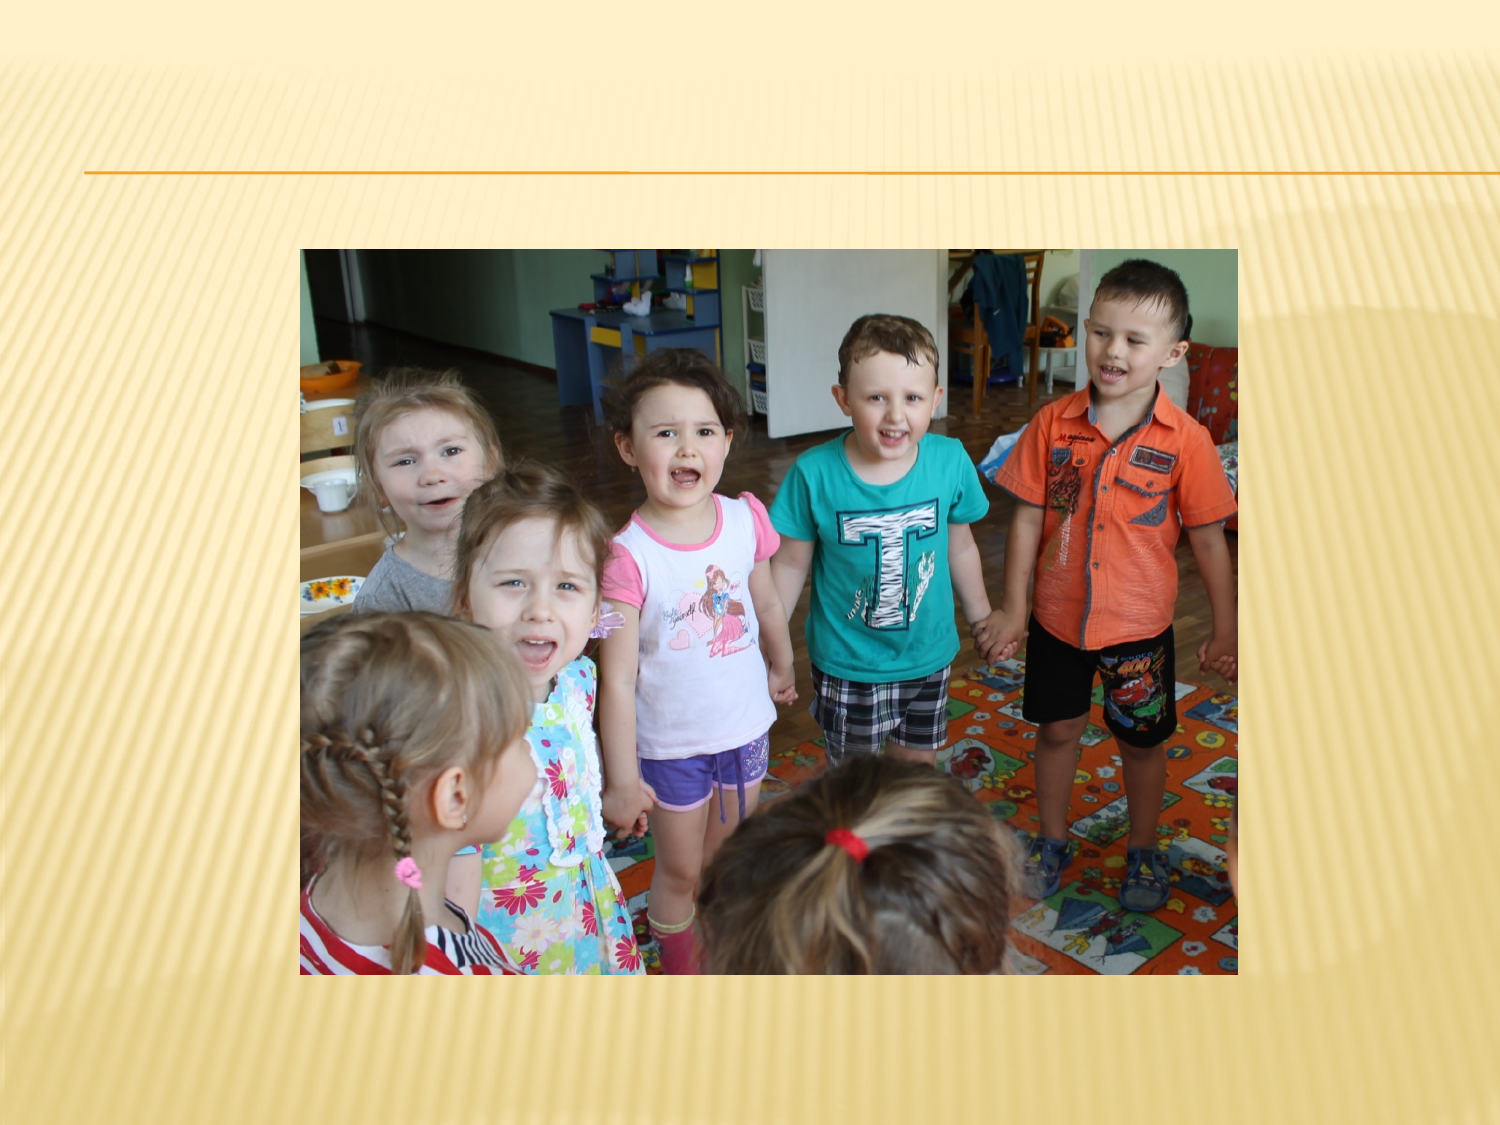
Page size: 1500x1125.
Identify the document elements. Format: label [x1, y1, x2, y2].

list [299, 249, 1238, 976]
